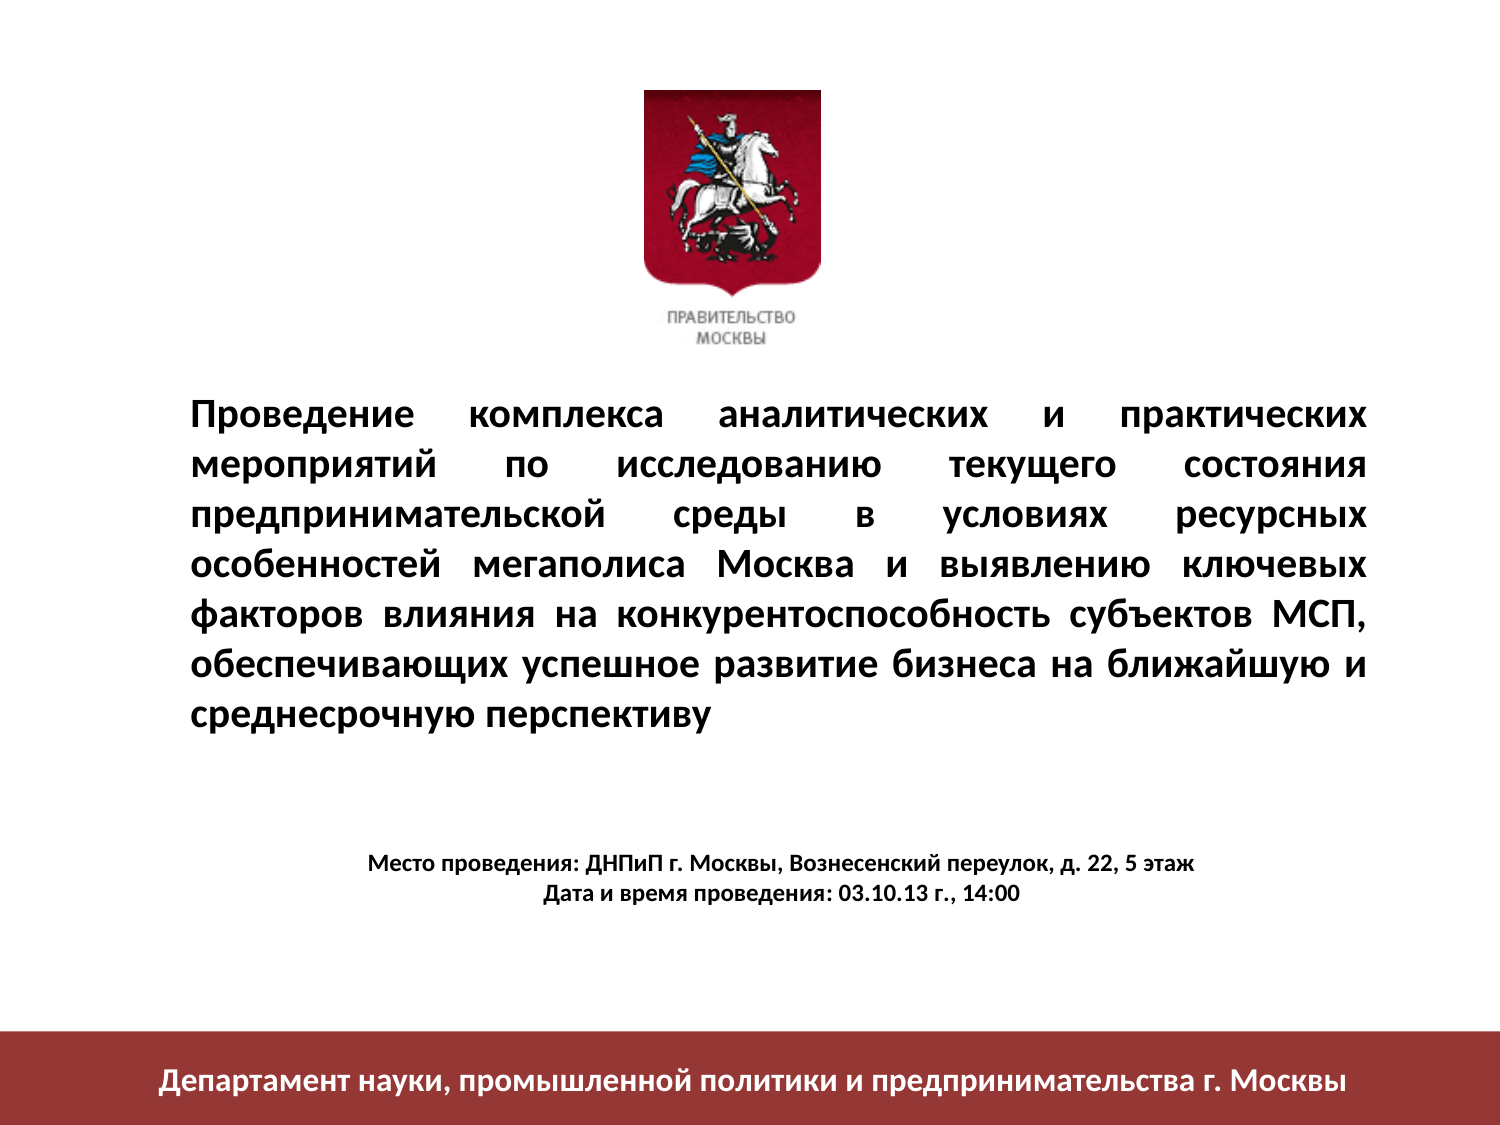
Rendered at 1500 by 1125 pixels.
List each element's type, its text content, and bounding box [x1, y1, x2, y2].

text_box Место проведения: ДНПиП г. Москвы, Вознесенский переулок, д. 22, 5 этаж Дата и время проведения: 03.10.13 г., 14:00 [175, 750, 1388, 1004]
text_box Проведение комплекса аналитических и практических мероприятий по исследованию текущего состояния предпринимательской среды в условиях ресурсных особенностей мегаполиса Москва и выявлению ключевых факторов влияния на конкурентоспособность субъектов МСП, обеспечивающих успешное развитие бизнеса на ближайшую и среднесрочную перспективу [175, 339, 1383, 750]
text_box Департамент науки, промышленной политики и предпринимательства г. Москвы [0, 1029, 1500, 1125]
picture [644, 89, 821, 348]
